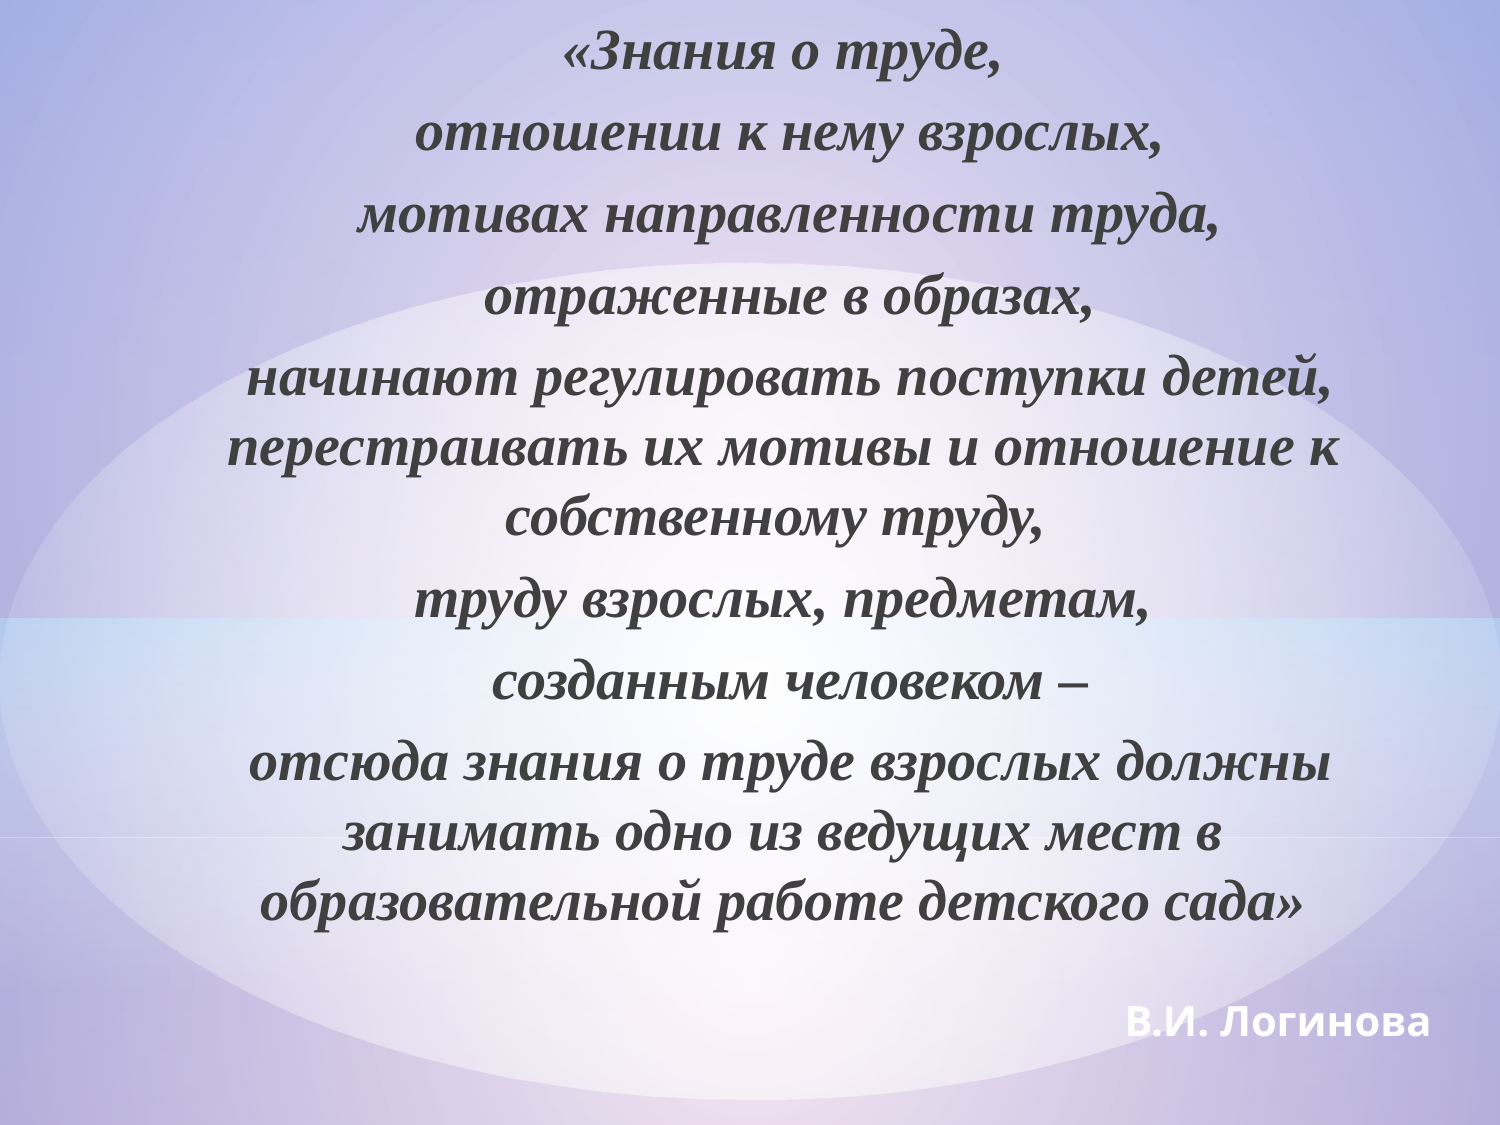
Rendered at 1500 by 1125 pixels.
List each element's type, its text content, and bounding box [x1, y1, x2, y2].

list «Знания о труде, отношении к нему взрослых, мотивах направленности труда, отраженные в образах, начинают регулировать поступки детей, перестраивать их мотивы и отношение к собственному труду, труду взрослых, предметам, созданным человеком – отсюда знания о труде взрослых должны занимать одно из ведущих мест в образовательной работе детского сада» [112, 3, 1447, 574]
title В.И. Логинова [1009, 987, 1447, 1105]
